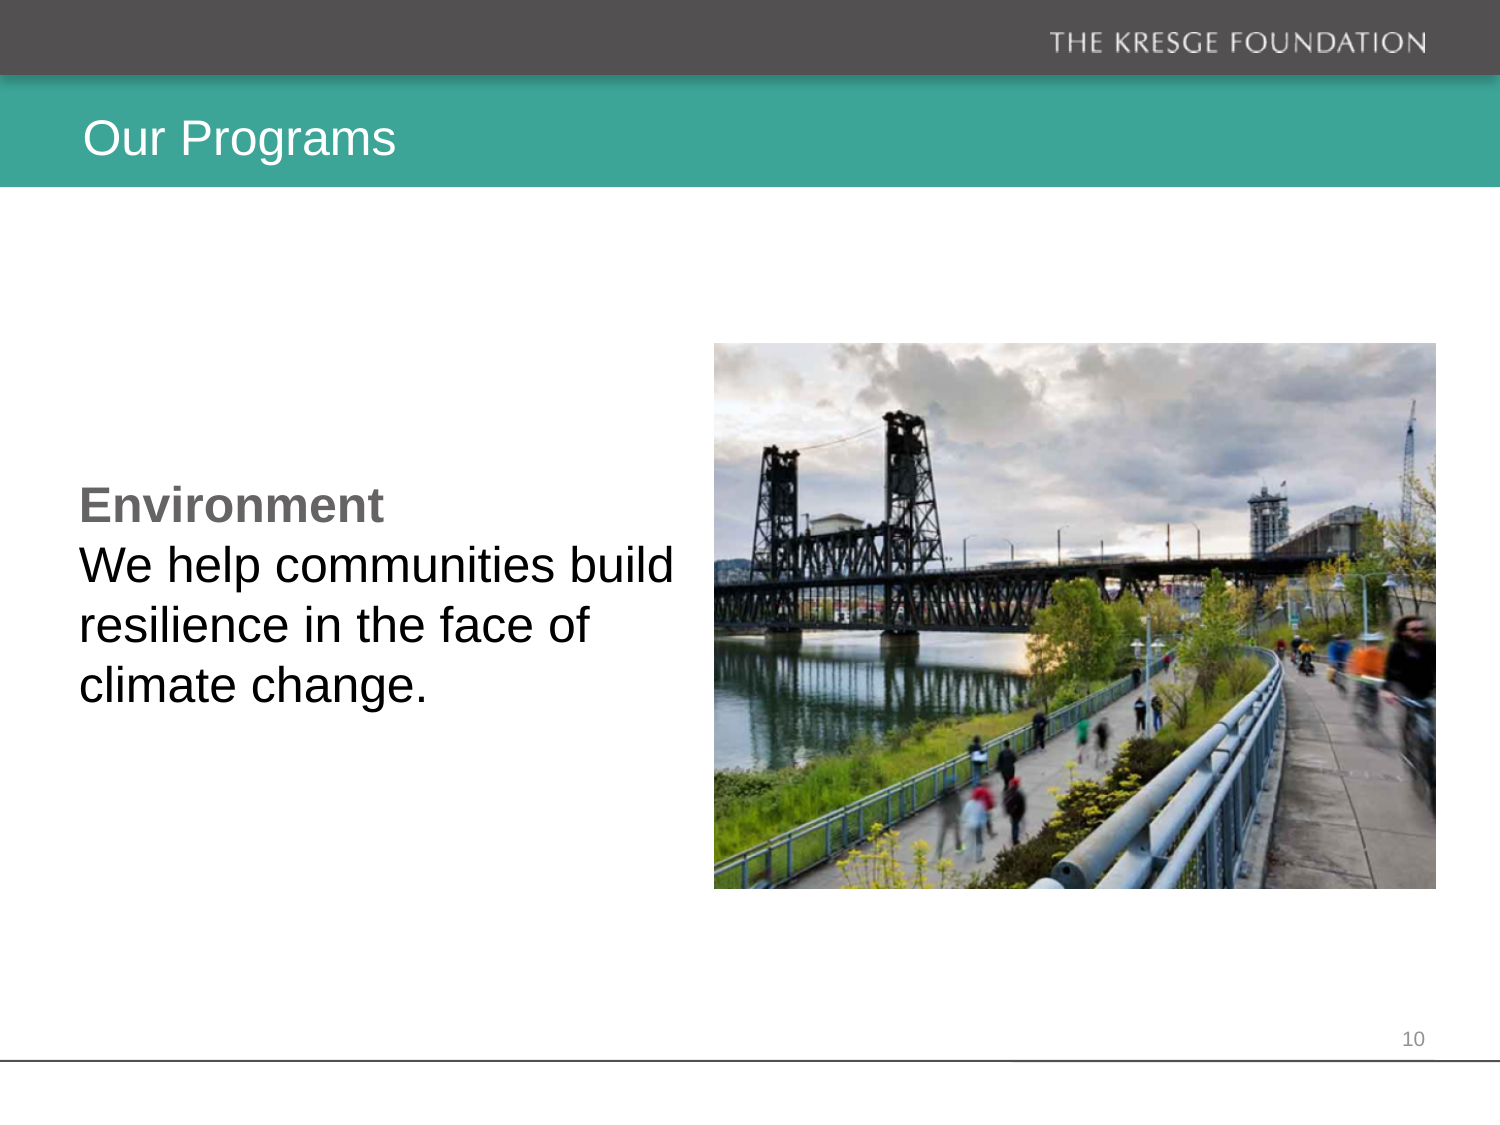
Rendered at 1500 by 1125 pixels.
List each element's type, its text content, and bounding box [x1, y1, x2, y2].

picture [1050, 32, 1425, 53]
slide_number 10 [1074, 1018, 1426, 1057]
text_box Environment We help communities build resilience in the face of climate change. [71, 465, 698, 721]
picture [713, 343, 1436, 890]
